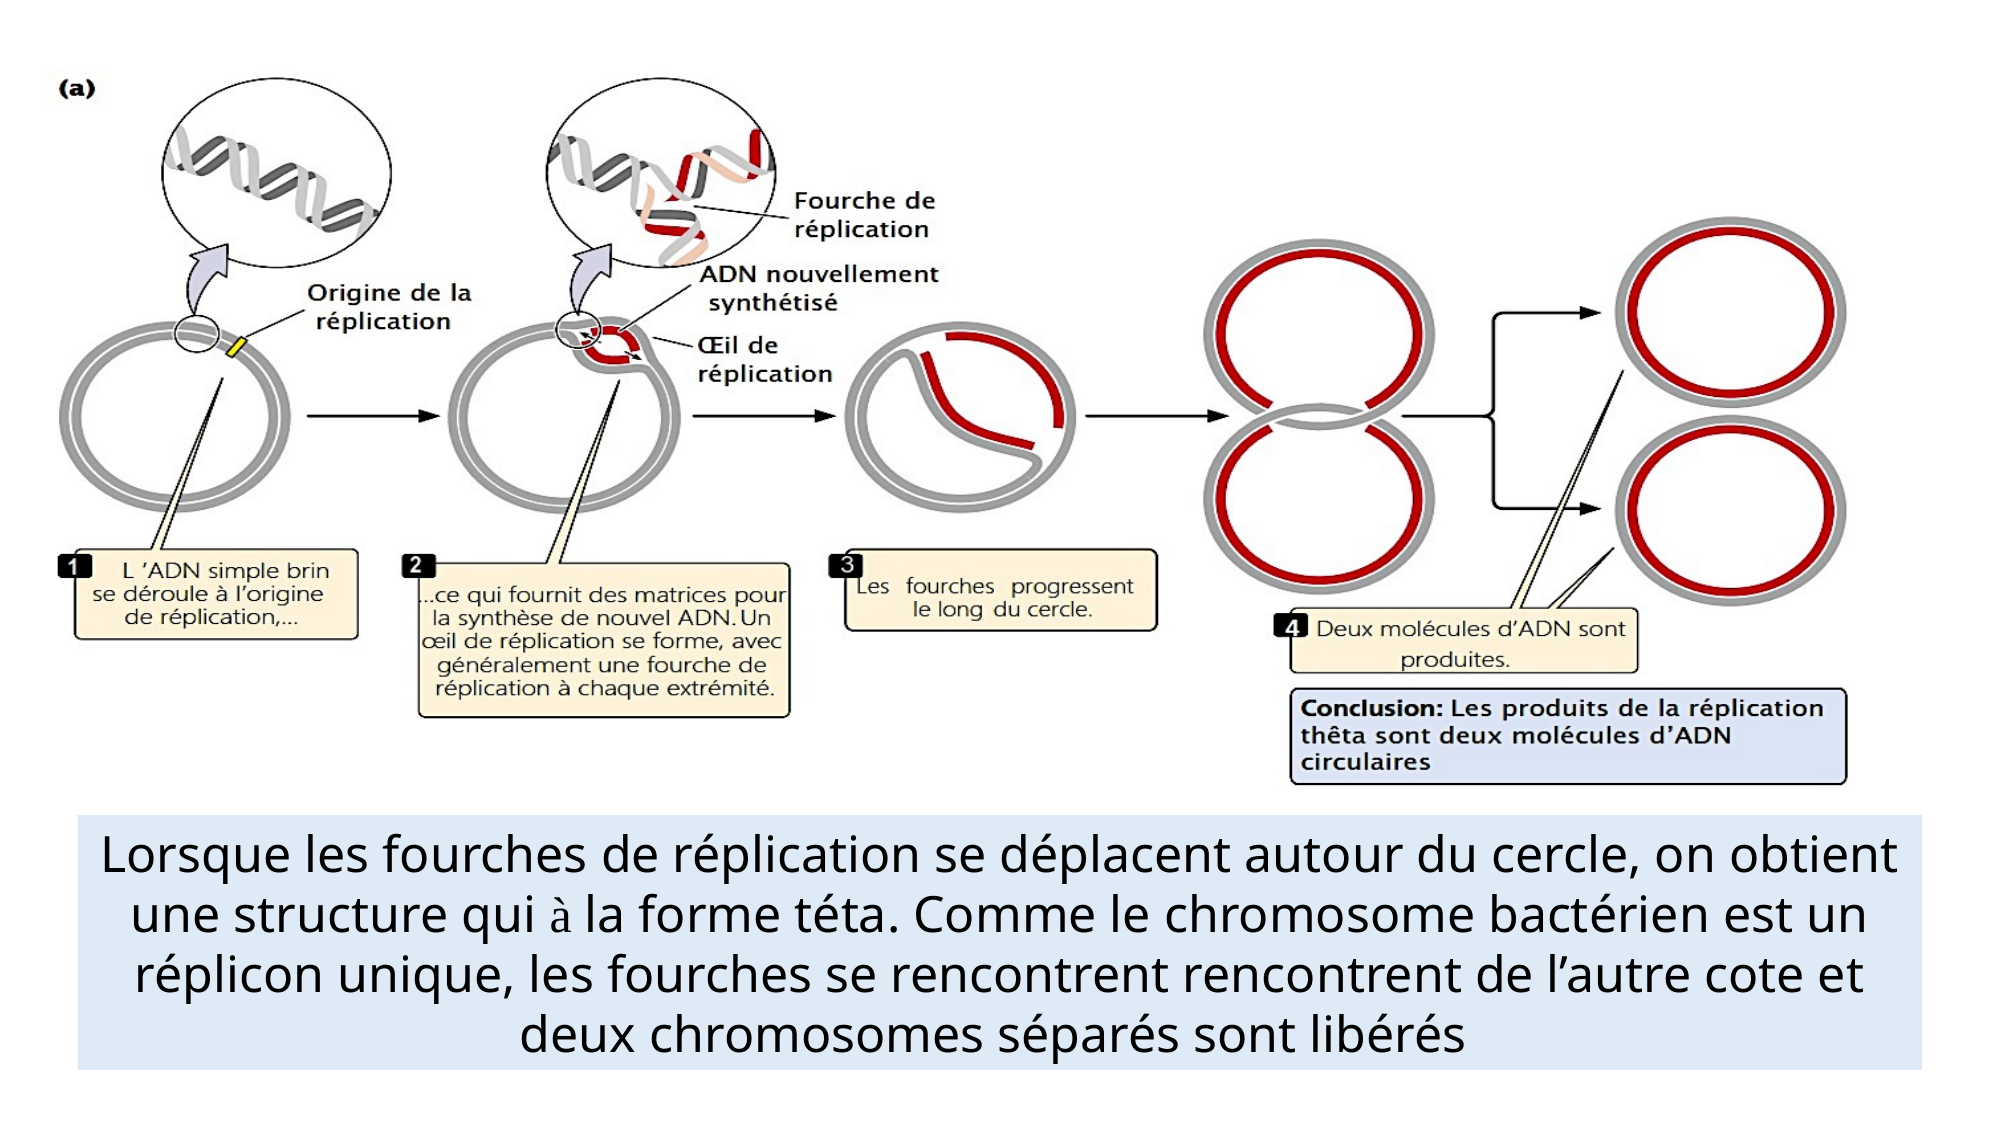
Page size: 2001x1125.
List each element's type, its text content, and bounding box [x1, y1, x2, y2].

text_box Lorsque les fourches de réplication se déplacent autour du cercle, on obtient une structure qui à la forme téta. Comme le chromosome bactérien est un réplicon unique, les fourches se rencontrent rencontrent de l’autre cote et deux chromosomes séparés sont libérés [77, 815, 1923, 1070]
picture [46, 52, 1934, 812]
